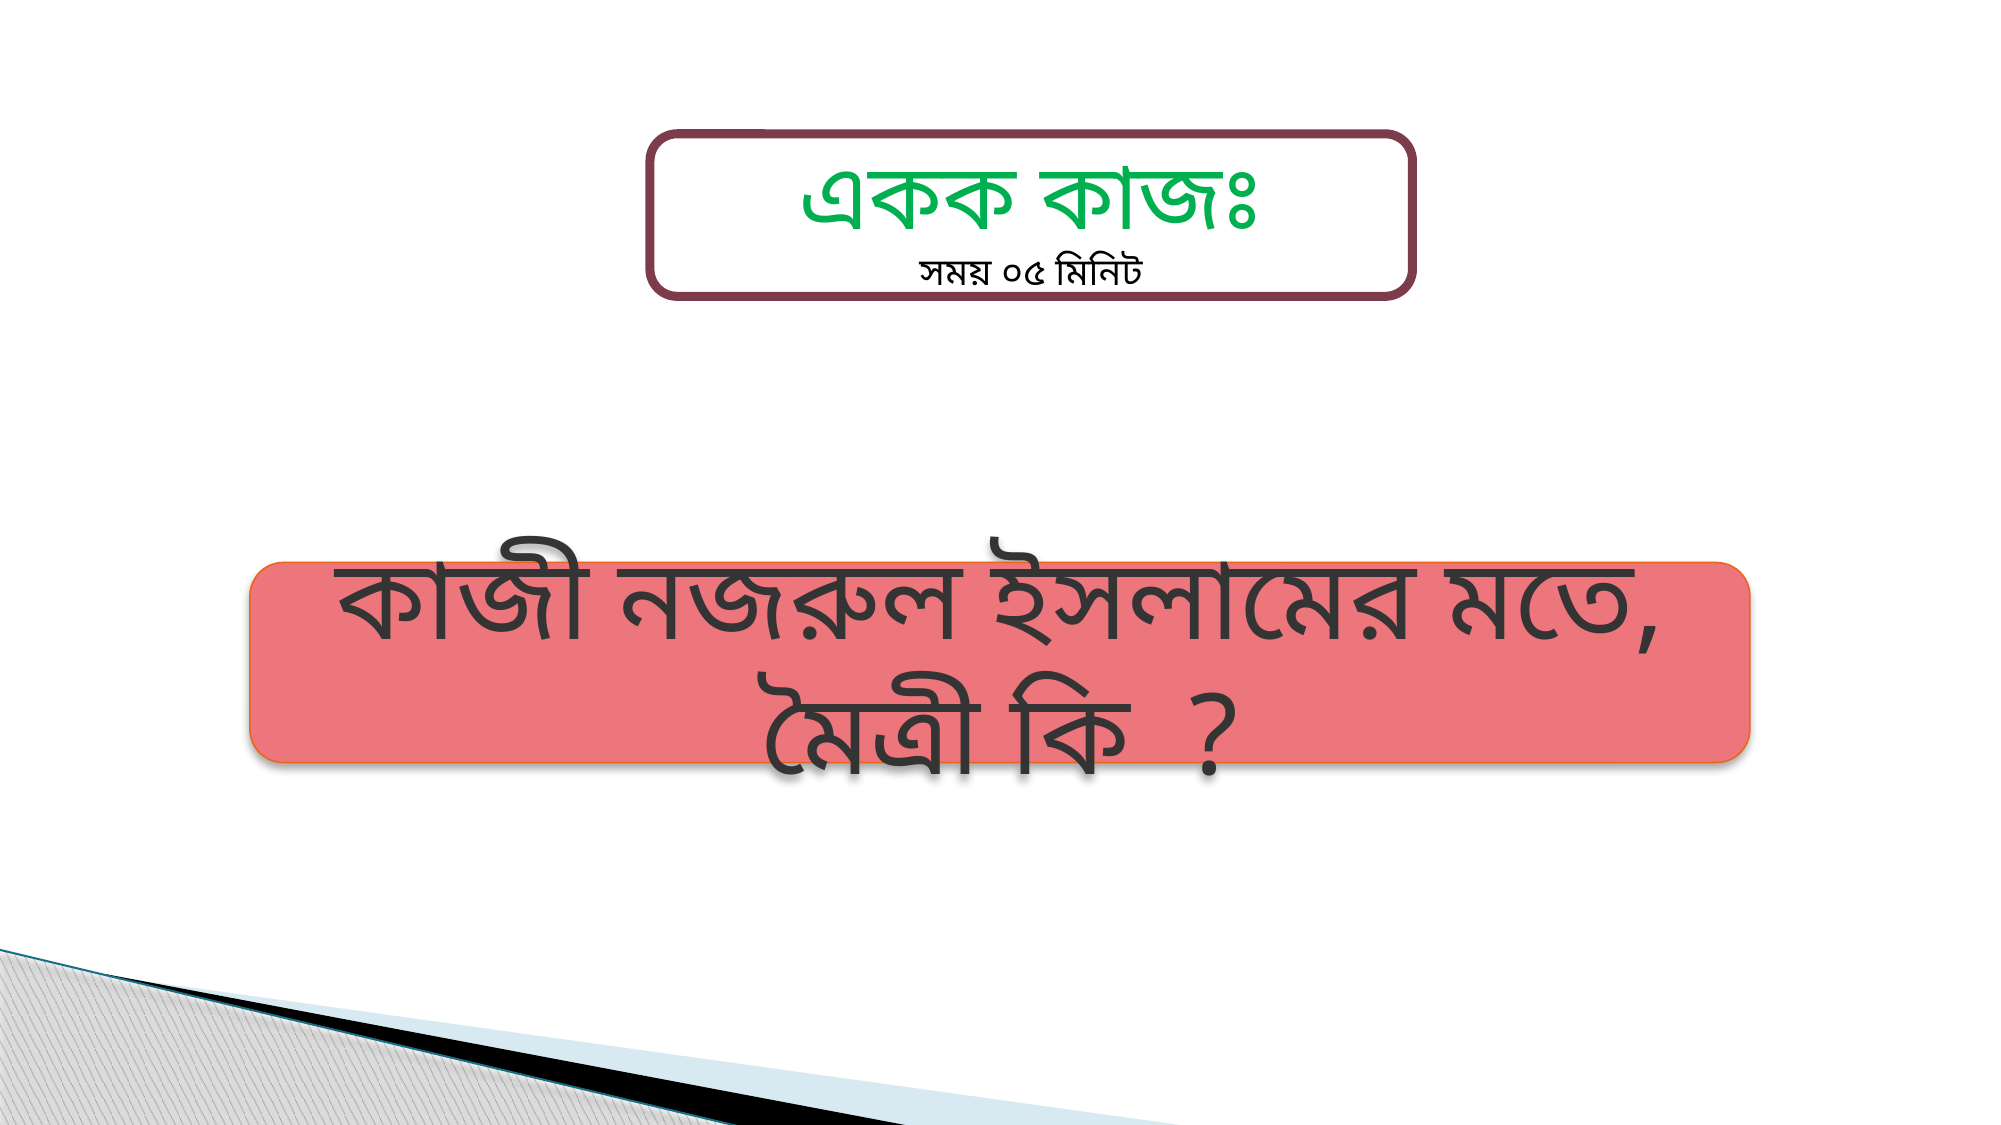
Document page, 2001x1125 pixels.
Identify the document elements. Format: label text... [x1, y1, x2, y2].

text_box কাজী নজরুল ইসলামের মতে, মৈত্রী কি ? [249, 561, 1751, 764]
text_box একক কাজঃ সময় ০৫ মিনিট [645, 129, 1417, 301]
